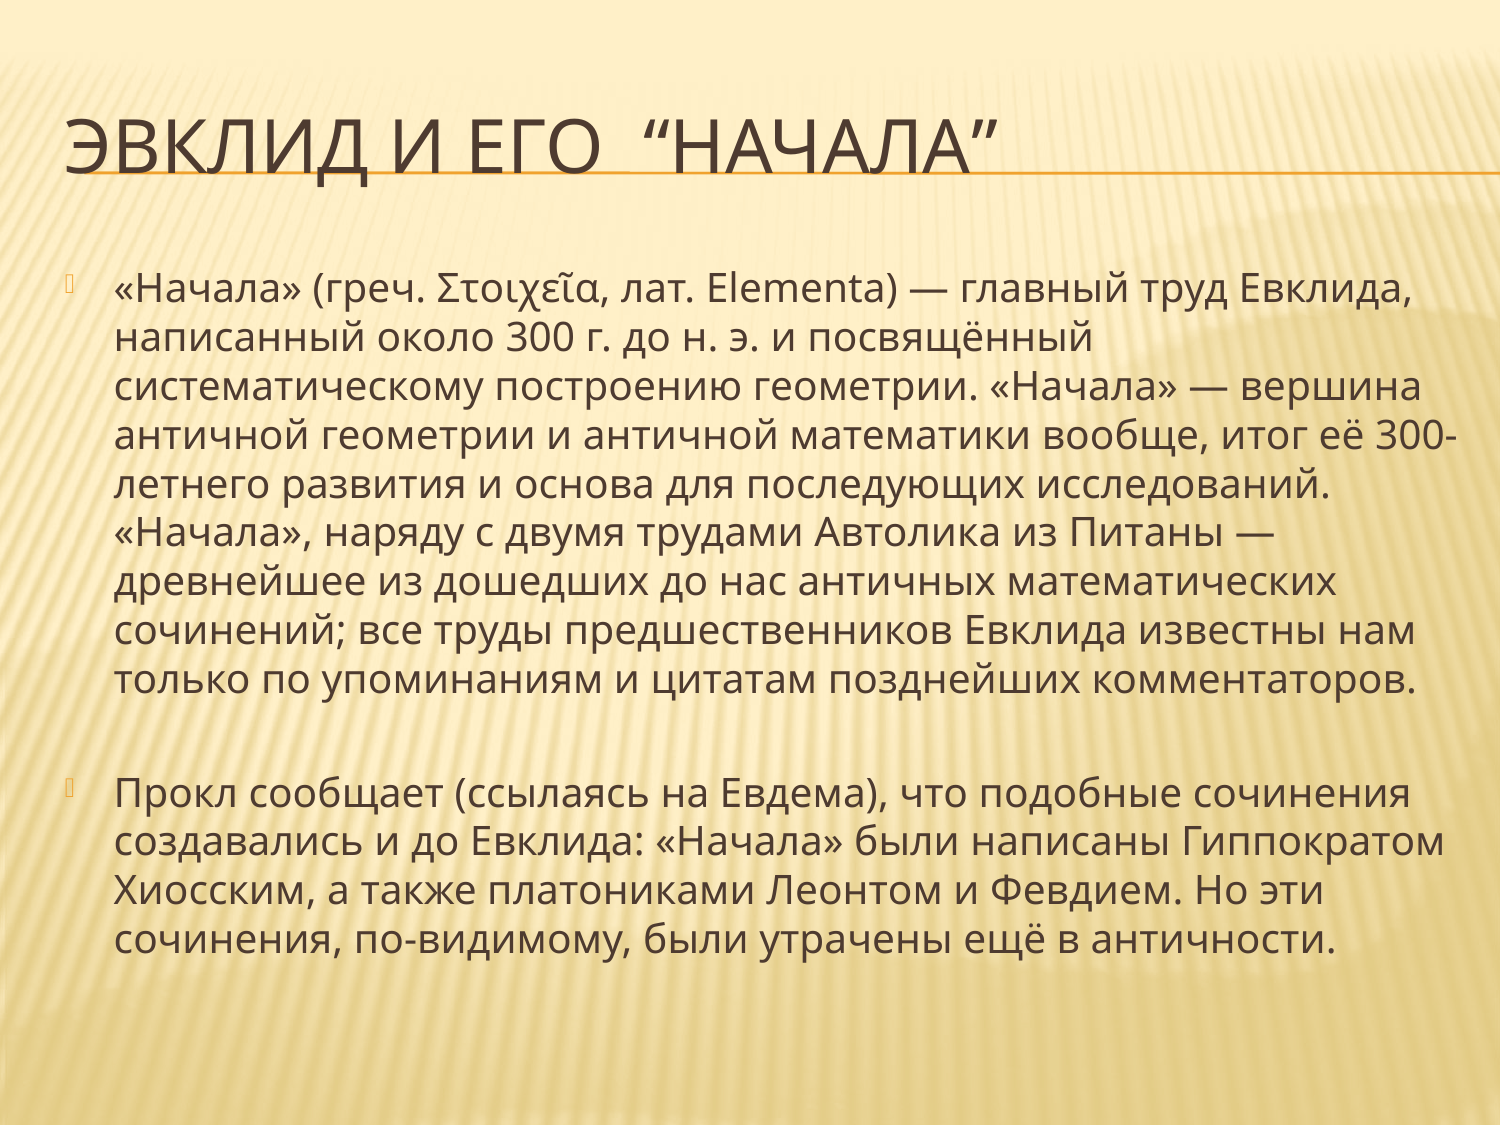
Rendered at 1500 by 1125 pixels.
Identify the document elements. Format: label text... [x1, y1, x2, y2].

list «Начала» (греч. Στοιχεῖα, лат. Elementa) — главный труд Евклида, написанный около 300 г. до н. э. и посвящённый систематическому построению геометрии. «Начала» — вершина античной геометрии и античной математики вообще, итог её 300-летнего развития и основа для последующих исследований. «Начала», наряду с двумя трудами Автолика из Питаны — древнейшее из дошедших до нас античных математических сочинений; все труды предшественников Евклида известны нам только по упоминаниям и цитатам позднейших комментаторов. Прокл сообщает (ссылаясь на Евдема), что подобные сочинения создавались и до Евклида: «Начала» были написаны Гиппократом Хиосским, а также платониками Леонтом и Февдием. Но эти сочинения, по-видимому, были утрачены ещё в античности. [50, 254, 1475, 998]
title Эвклид и его “начала” [50, 75, 1475, 213]
